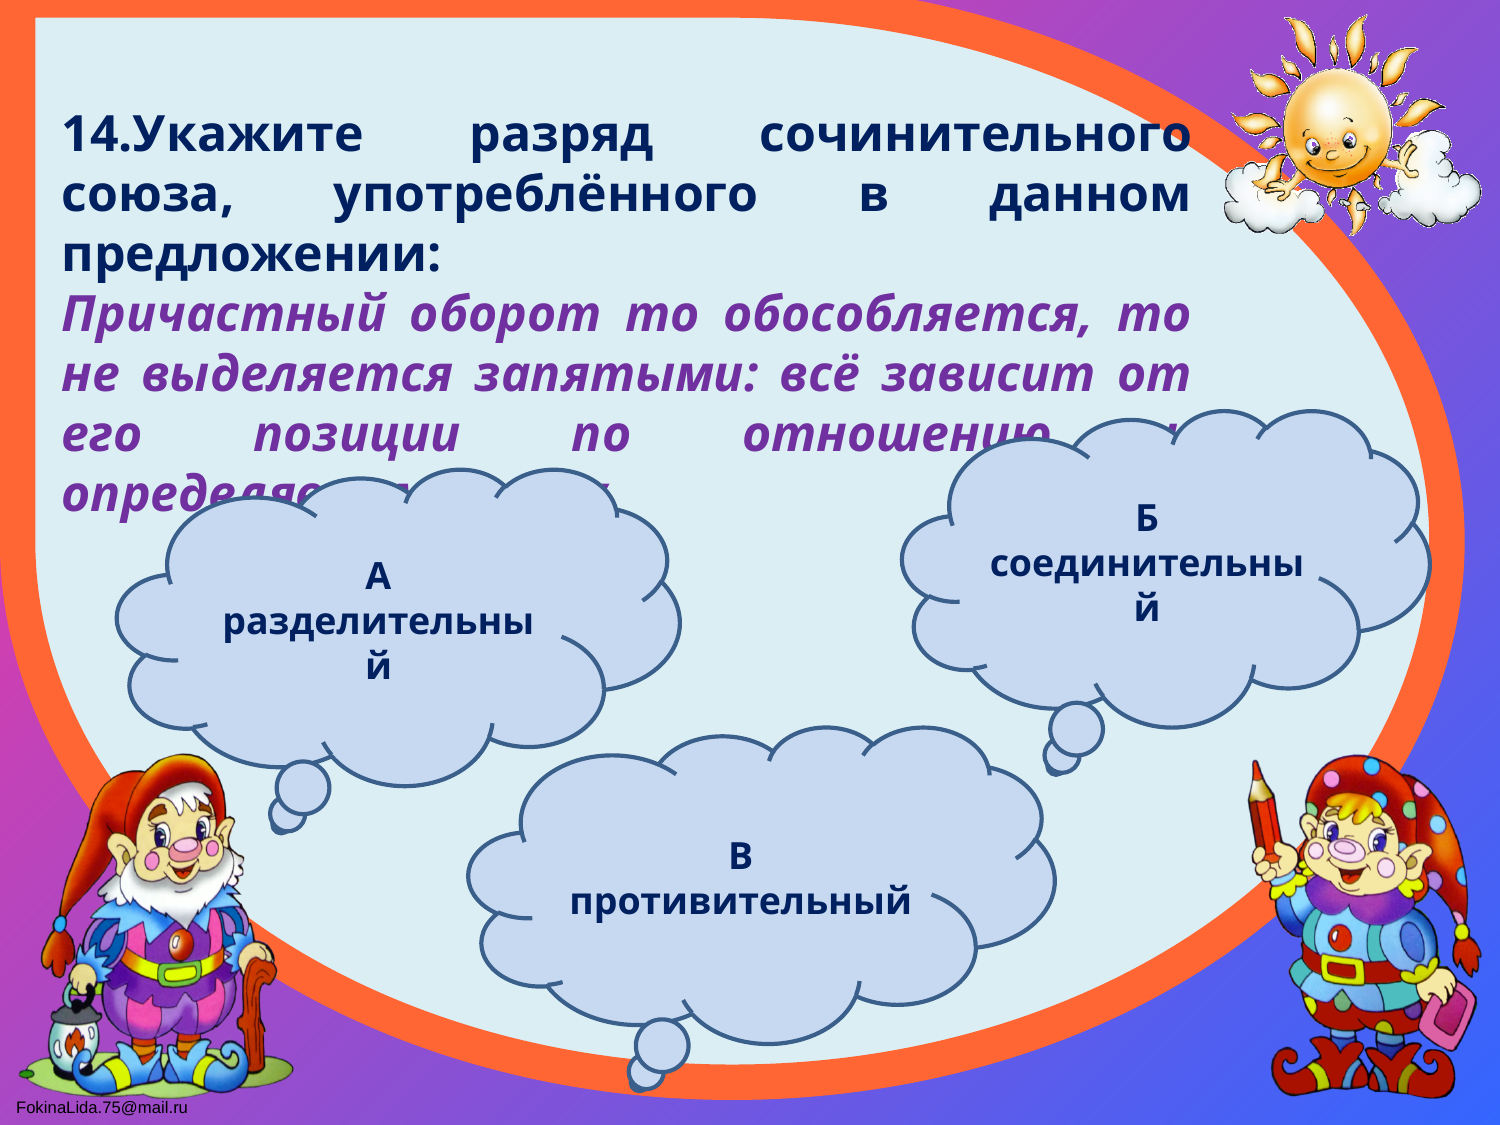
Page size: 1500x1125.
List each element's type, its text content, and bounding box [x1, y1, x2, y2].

text_box Б соединительный [899, 408, 1432, 777]
text_box А разделительный [114, 467, 682, 836]
picture [1246, 751, 1483, 1101]
text_box В противительный [466, 725, 1057, 1094]
picture [17, 751, 294, 1101]
picture [1214, 0, 1500, 244]
text_box 14.Укажите разряд сочинительного союза, употреблённого в данном предложении: Причастный оборот то обособляется, то не выделяется запятыми: всё зависит от его позиции по отношению к определяемому слову. [46, 93, 1207, 589]
